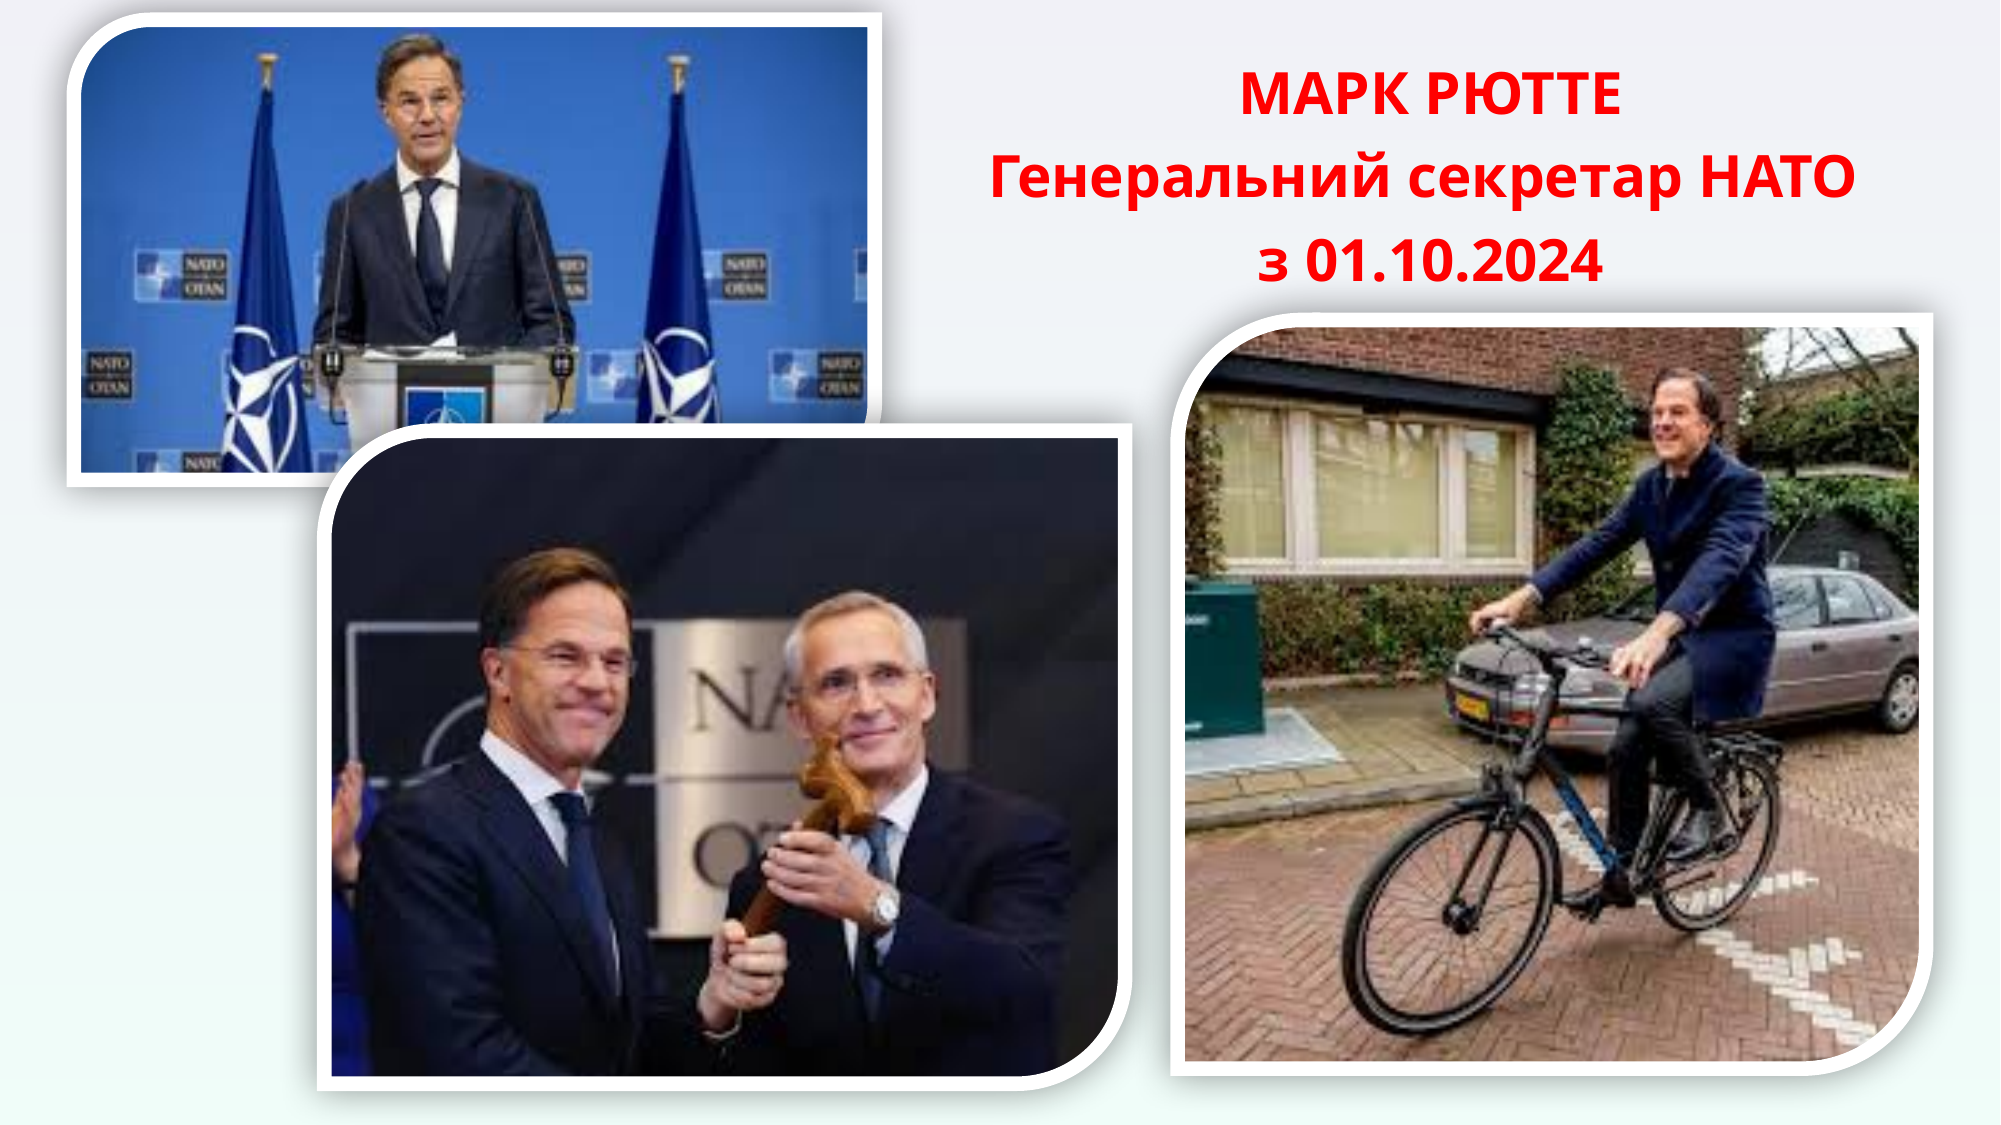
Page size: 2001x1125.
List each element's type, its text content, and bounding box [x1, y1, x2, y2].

list МАРК РЮТТЕ Генеральний секретар НАТО з 01.10.2024 [961, 56, 1901, 326]
picture [1177, 319, 1927, 1069]
picture [73, 19, 1126, 1084]
